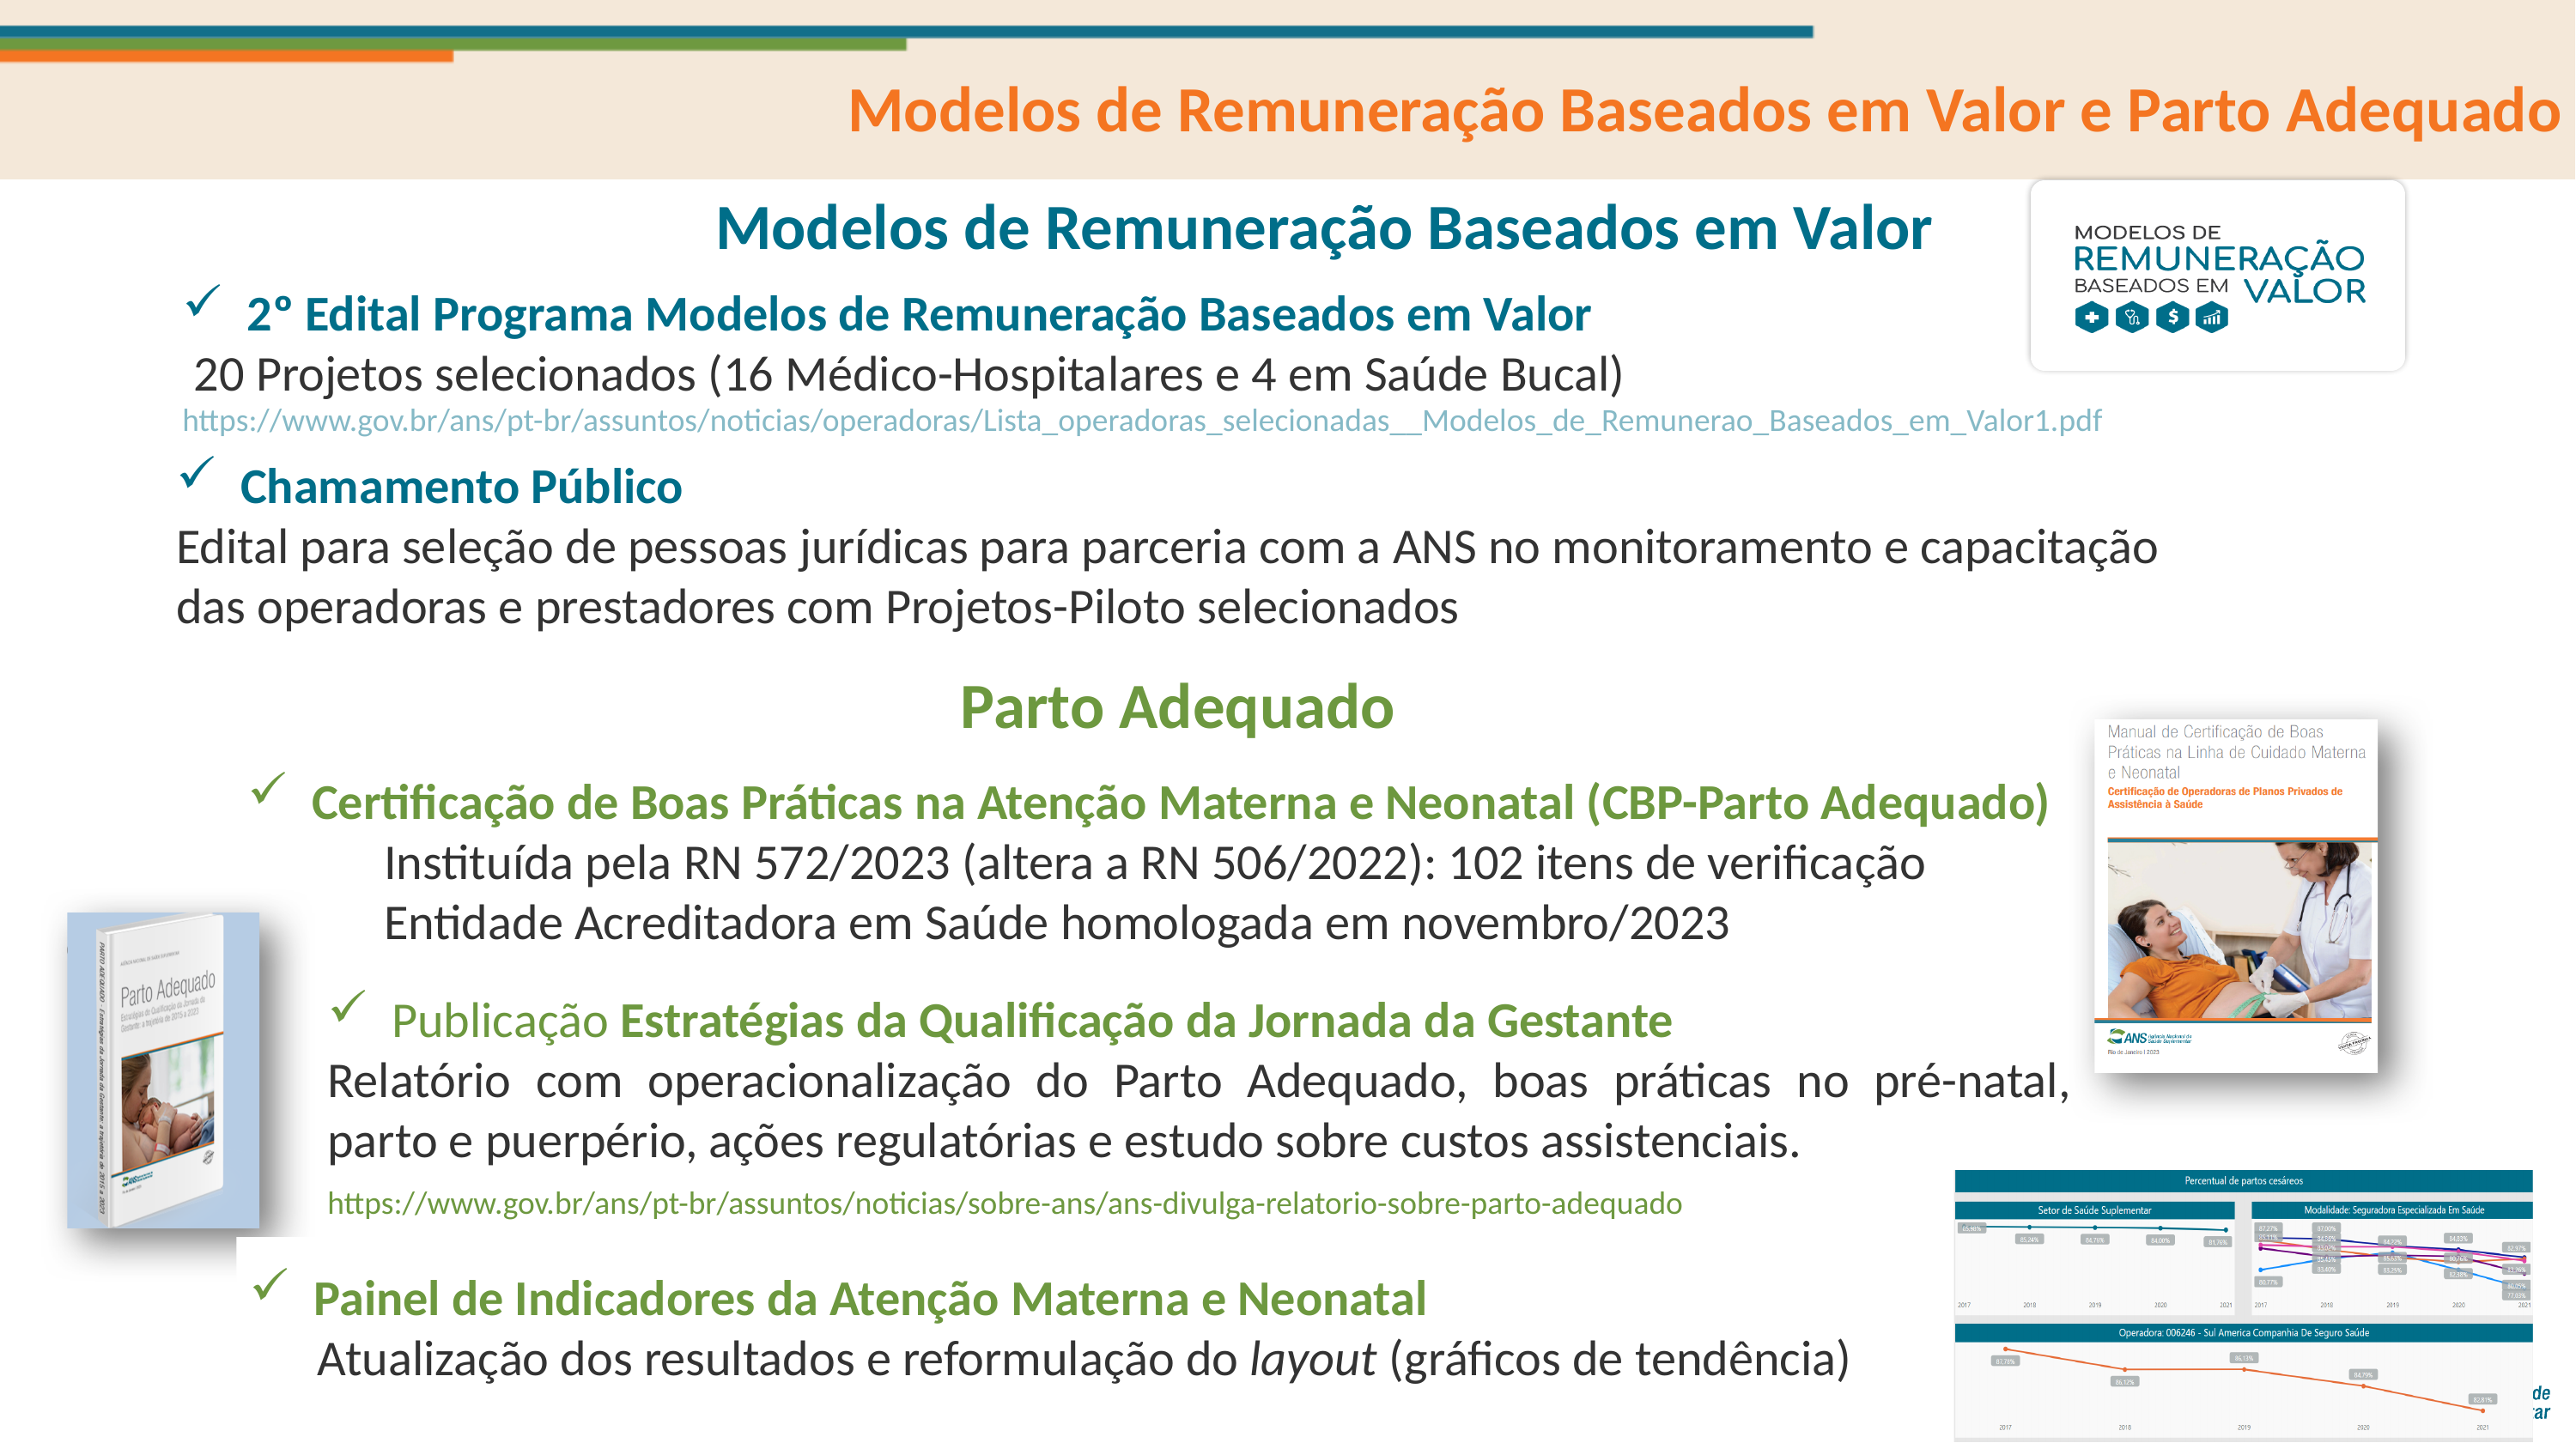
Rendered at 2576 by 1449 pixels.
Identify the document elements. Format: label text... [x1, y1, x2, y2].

picture [66, 912, 260, 1232]
picture [2057, 207, 2379, 344]
text_box Parto Adequado [948, 663, 1522, 748]
text_box 2º Edital Programa Modelos de Remuneração Baseados em Valor 20 Projetos selecionados (16 Médico-Hospitalares e 4 em Saúde Bucal) [167, 252, 1804, 423]
text_box Certificação de Boas Práticas na Atenção Materna e Neonatal (CBP-Parto Adequado) Instituída pela RN 572/2023 (altera a RN 506/2022): 102 itens de verificação Entidade Acreditadora em Saúde homologada em novembro/2023 [234, 659, 2342, 786]
text_box Painel de Indicadores da Atenção Materna e Neonatal Atualização dos resultados e reformulação do layout (gráficos de tendência) [234, 1235, 1871, 1436]
picture [2094, 718, 2379, 1074]
text_box Modelos de Remuneração Baseados em Valor e Parto Adequado [757, 61, 2576, 151]
picture [1953, 1170, 2534, 1442]
picture [0, 0, 2575, 179]
text_box https://www.gov.br/ans/pt-br/assuntos/noticias/operadoras/Lista_operadoras_selecionadas__Modelos_de_Remunerao_Baseados_em_Valor1.pdf [169, 392, 2464, 445]
text_box Publicação Estratégias da Qualificação da Jornada da Gestante Relatório com operacionalização do Parto Adequado, boas práticas no pré-natal, parto e puerpério, ações regulatórias e estudo sobre custos assistenciais. [313, 979, 2087, 1251]
text_box Modelos de Remuneração Baseados em Valor [680, 179, 1969, 269]
text_box Chamamento Público Edital para seleção de pessoas jurídicas para parceria com a ANS no monitoramento e capacitação das operadoras e prestadores com Projetos-Piloto selecionados [161, 423, 2238, 663]
text_box https://www.gov.br/ans/pt-br/assuntos/noticias/sobre-ans/ans-divulga-relatorio-sobre-parto-adequado [314, 1175, 1905, 1228]
